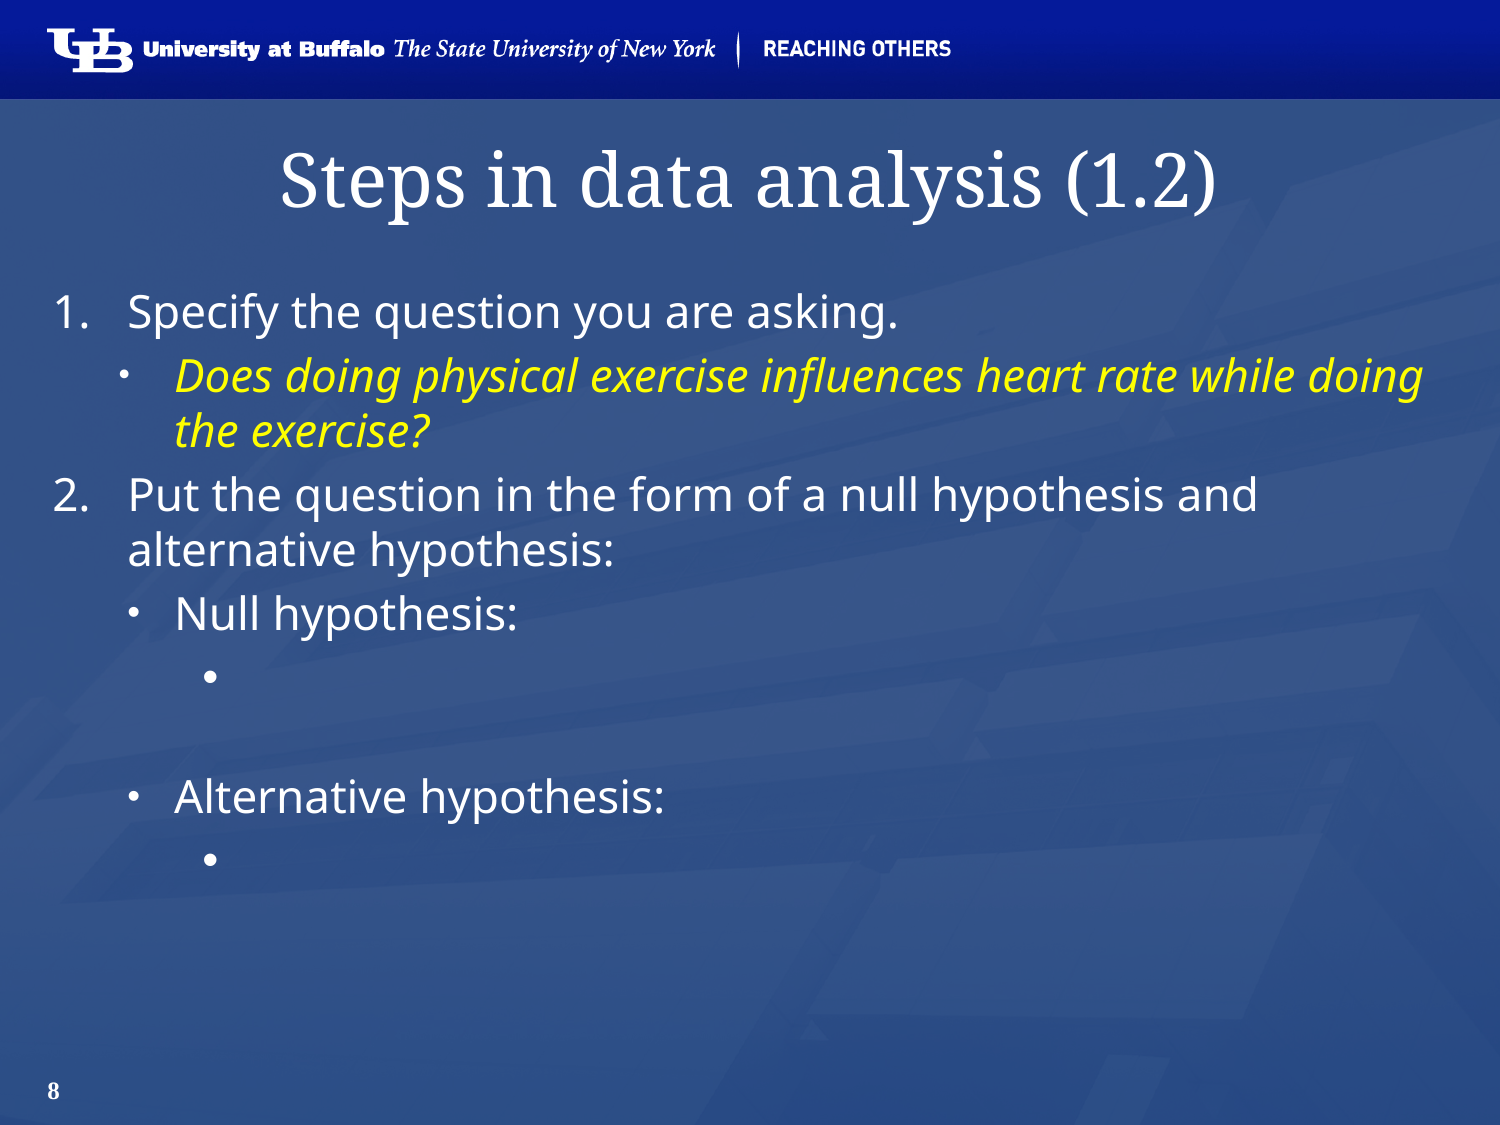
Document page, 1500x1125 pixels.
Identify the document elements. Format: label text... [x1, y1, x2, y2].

picture [0, 0, 1500, 99]
slide_number 8 [3, 1059, 75, 1120]
title Steps in data analysis (1.2) [37, 125, 1463, 250]
list Specify the question you are asking. Does doing physical exercise influences heart rate while doing the exercise? Put the question in the form of a null hypothesis and alternative hypothesis: Null hypothesis: Alternative hypothesis: [37, 275, 1463, 1088]
